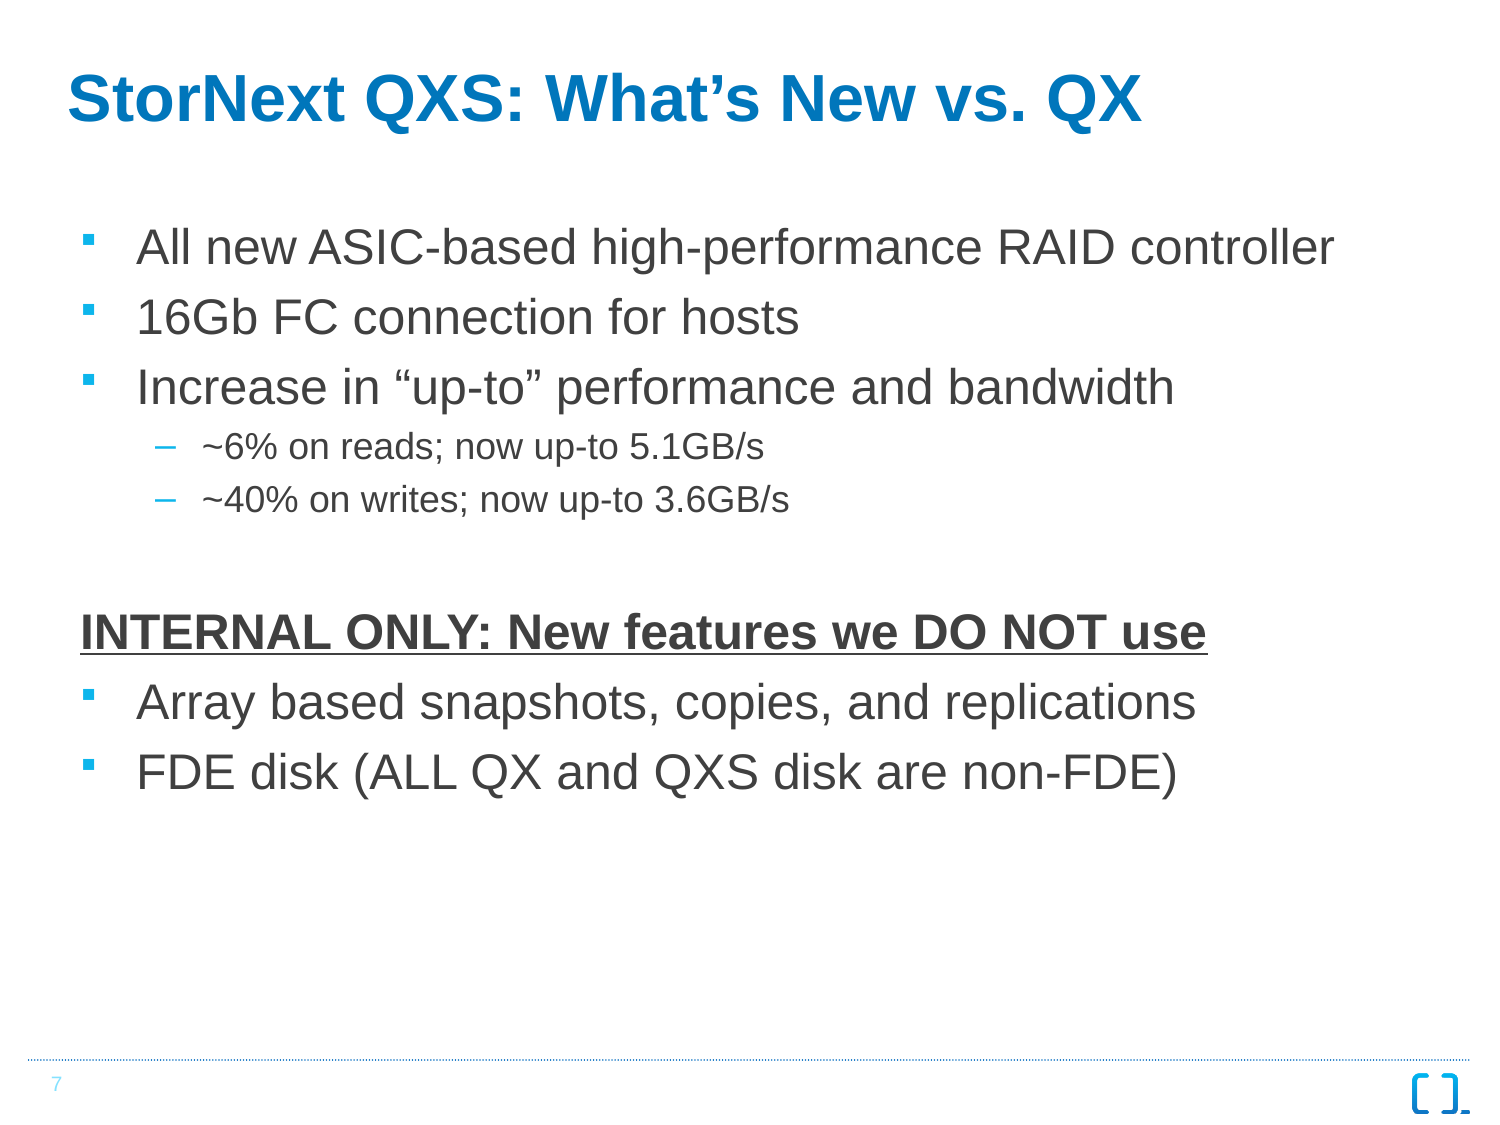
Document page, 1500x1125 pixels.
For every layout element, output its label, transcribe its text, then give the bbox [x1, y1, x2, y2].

list All new ASIC-based high-performance RAID controller 16Gb FC connection for hosts Increase in “up-to” performance and bandwidth ~6% on reads; now up-to 5.1GB/s ~40% on writes; now up-to 3.6GB/s INTERNAL ONLY: New features we DO NOT use Array based snapshots, copies, and replications FDE disk (ALL QX and QXS disk are non-FDE) [64, 207, 1472, 990]
title StorNext QXS: What’s New vs. QX [52, 42, 1413, 148]
picture [1412, 1073, 1470, 1114]
